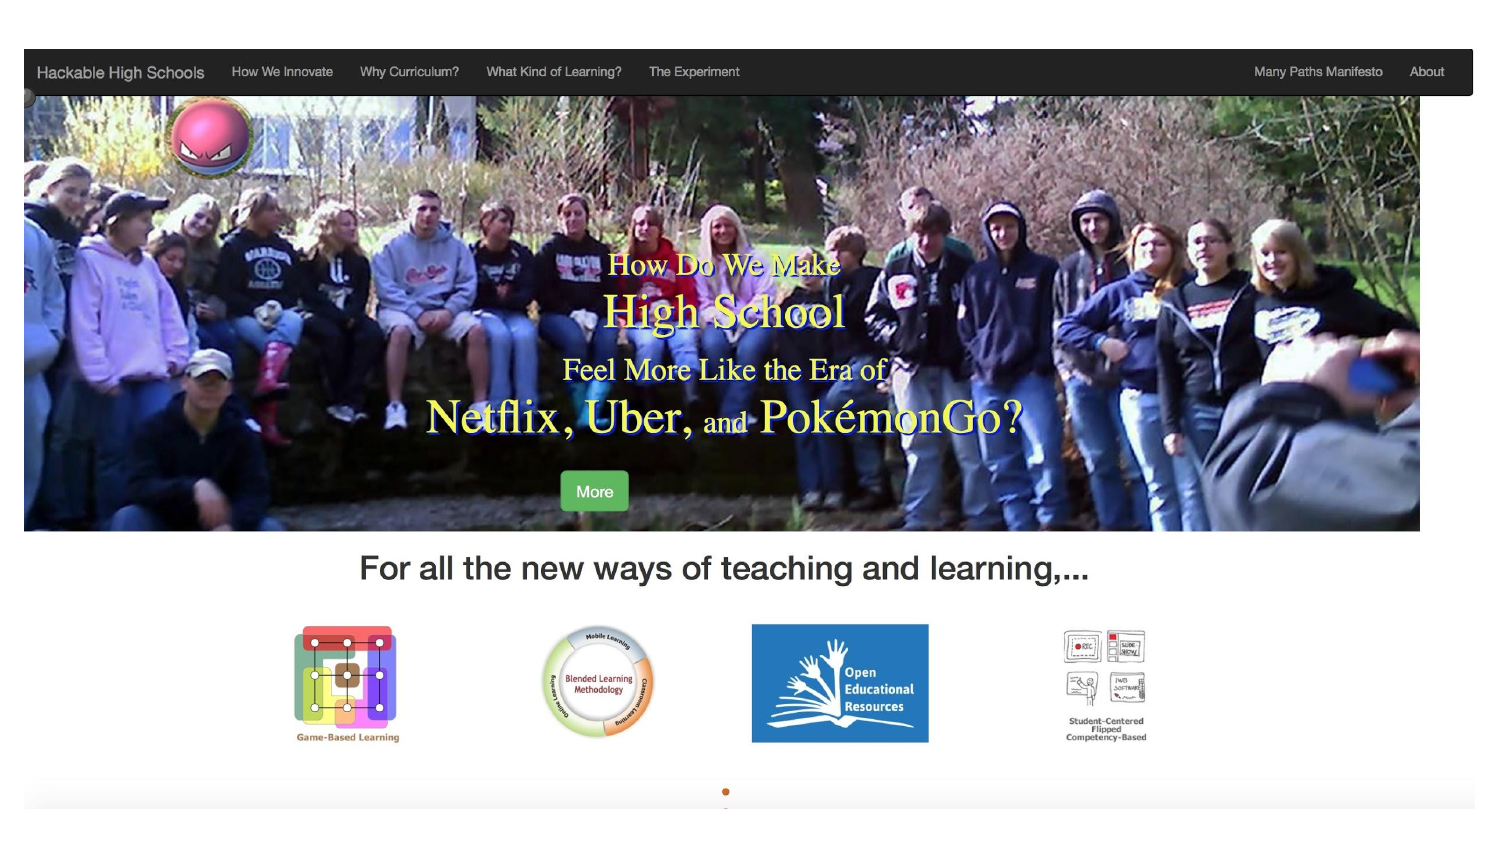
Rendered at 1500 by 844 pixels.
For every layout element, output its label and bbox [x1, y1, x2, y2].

picture [24, 49, 1476, 809]
